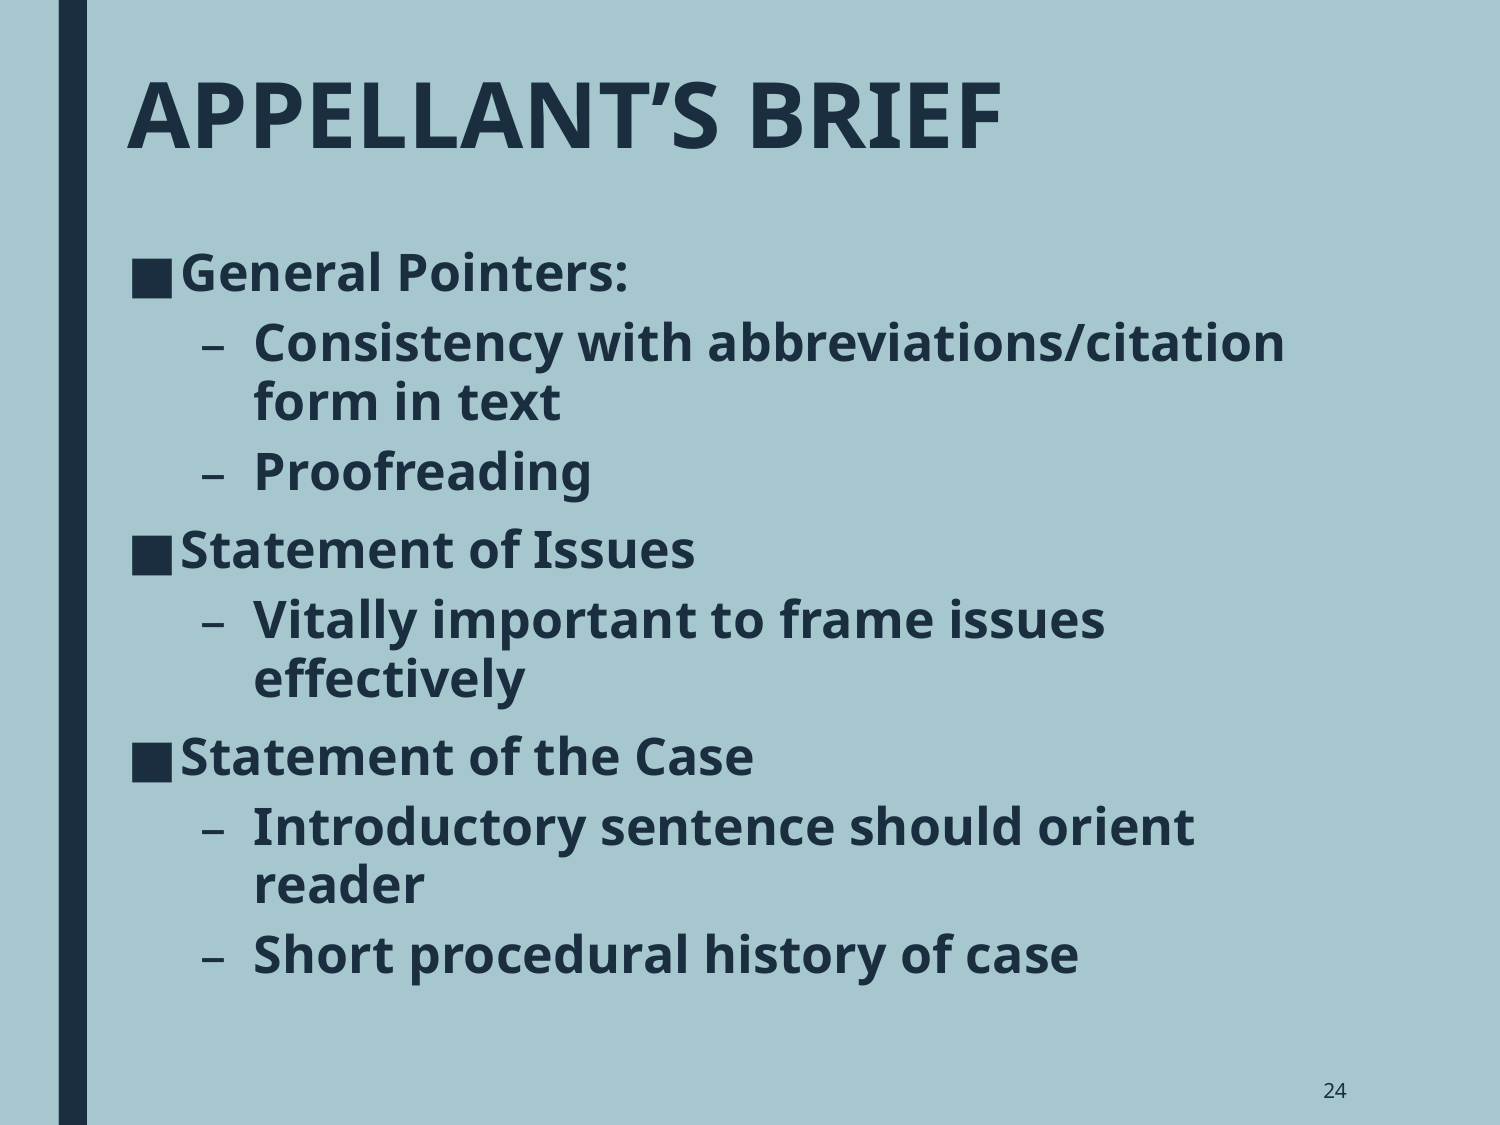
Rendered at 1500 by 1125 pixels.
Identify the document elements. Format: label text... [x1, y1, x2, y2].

title APPELLANT’S BRIEF [112, 62, 1388, 188]
list General Pointers: Consistency with abbreviations/citation form in text Proofreading Statement of Issues Vitally important to frame issues effectively Statement of the Case Introductory sentence should orient reader Short procedural history of case [112, 237, 1388, 1000]
slide_number 24 [1165, 1058, 1362, 1125]
